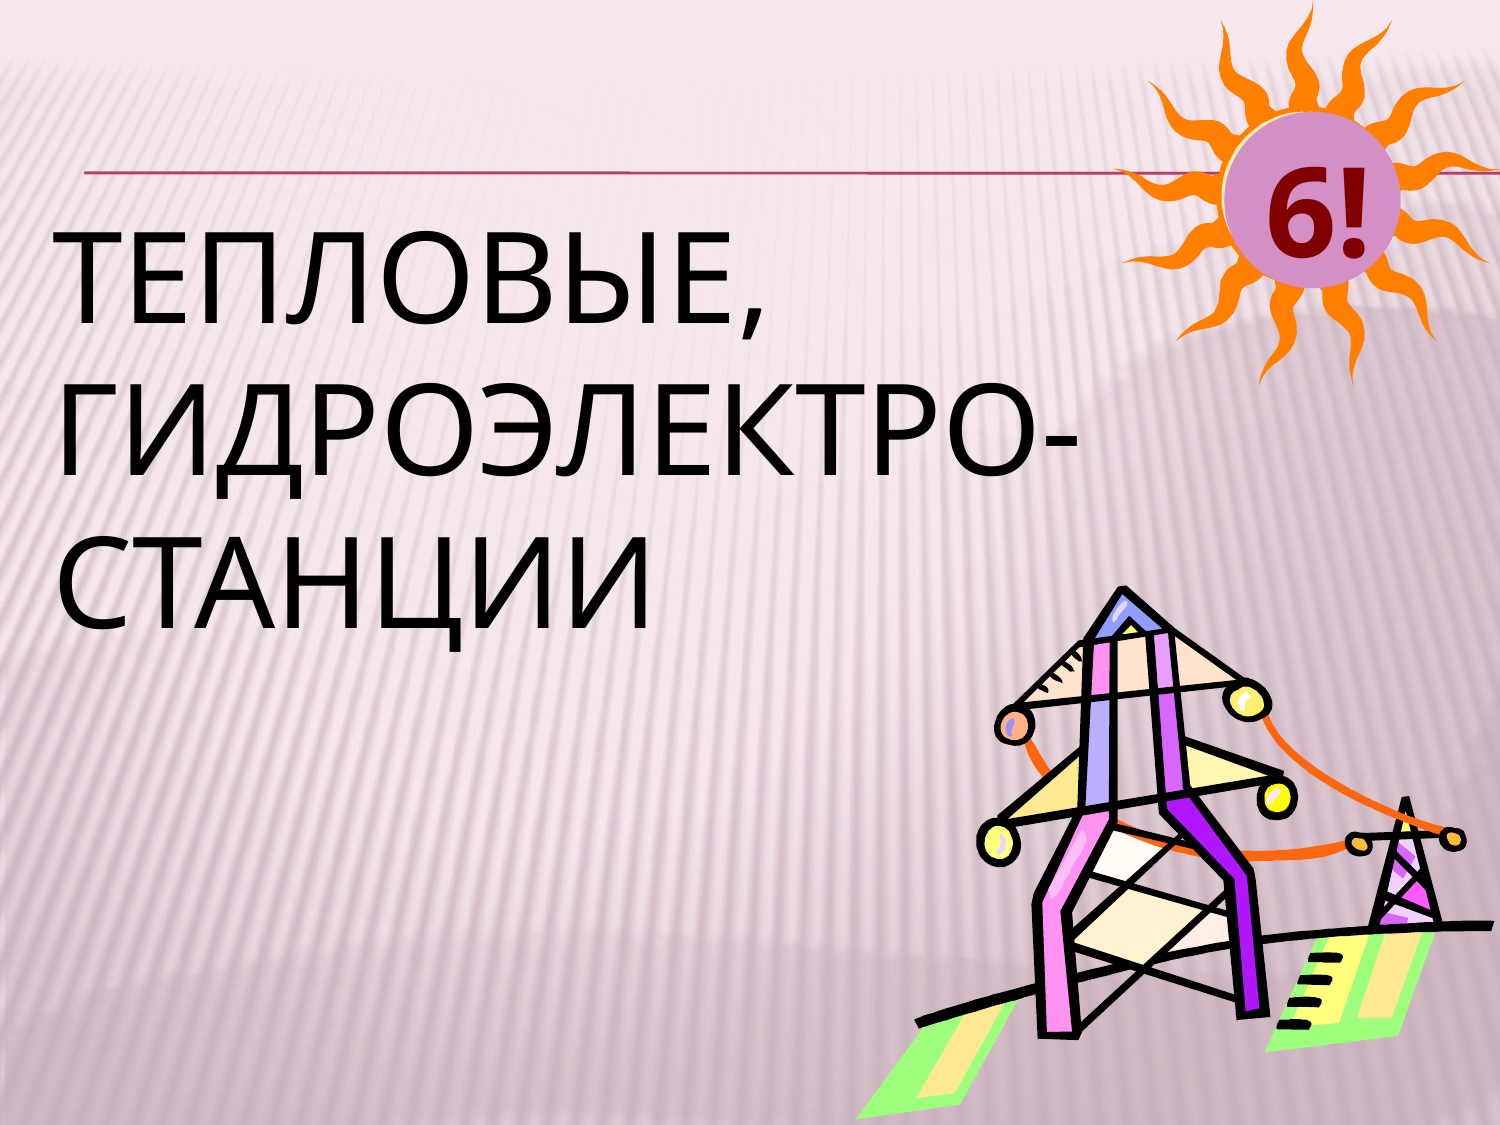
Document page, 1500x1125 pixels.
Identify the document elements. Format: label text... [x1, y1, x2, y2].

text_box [1112, 0, 1500, 387]
title Тепловые, Гидроэлектро-станции [37, 187, 1500, 663]
picture [849, 579, 1500, 1125]
